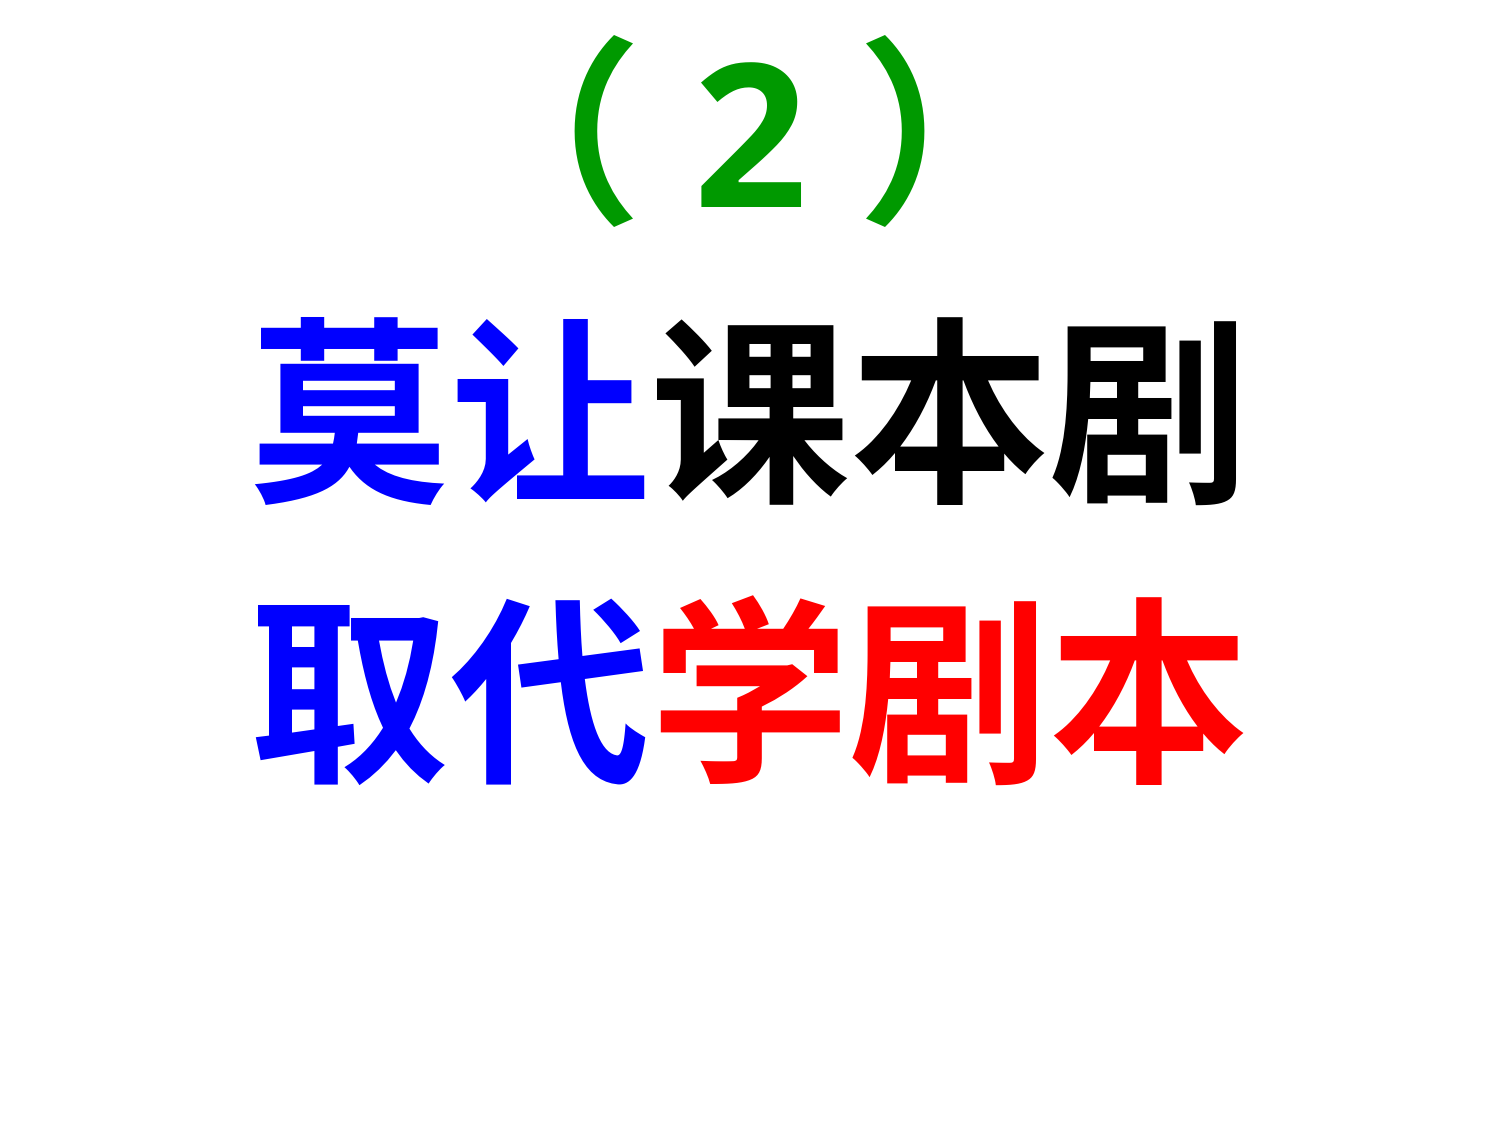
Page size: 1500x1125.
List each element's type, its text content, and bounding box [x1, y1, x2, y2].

subtitle （2） 莫让课本剧 取代学剧本 [0, 0, 1500, 1125]
